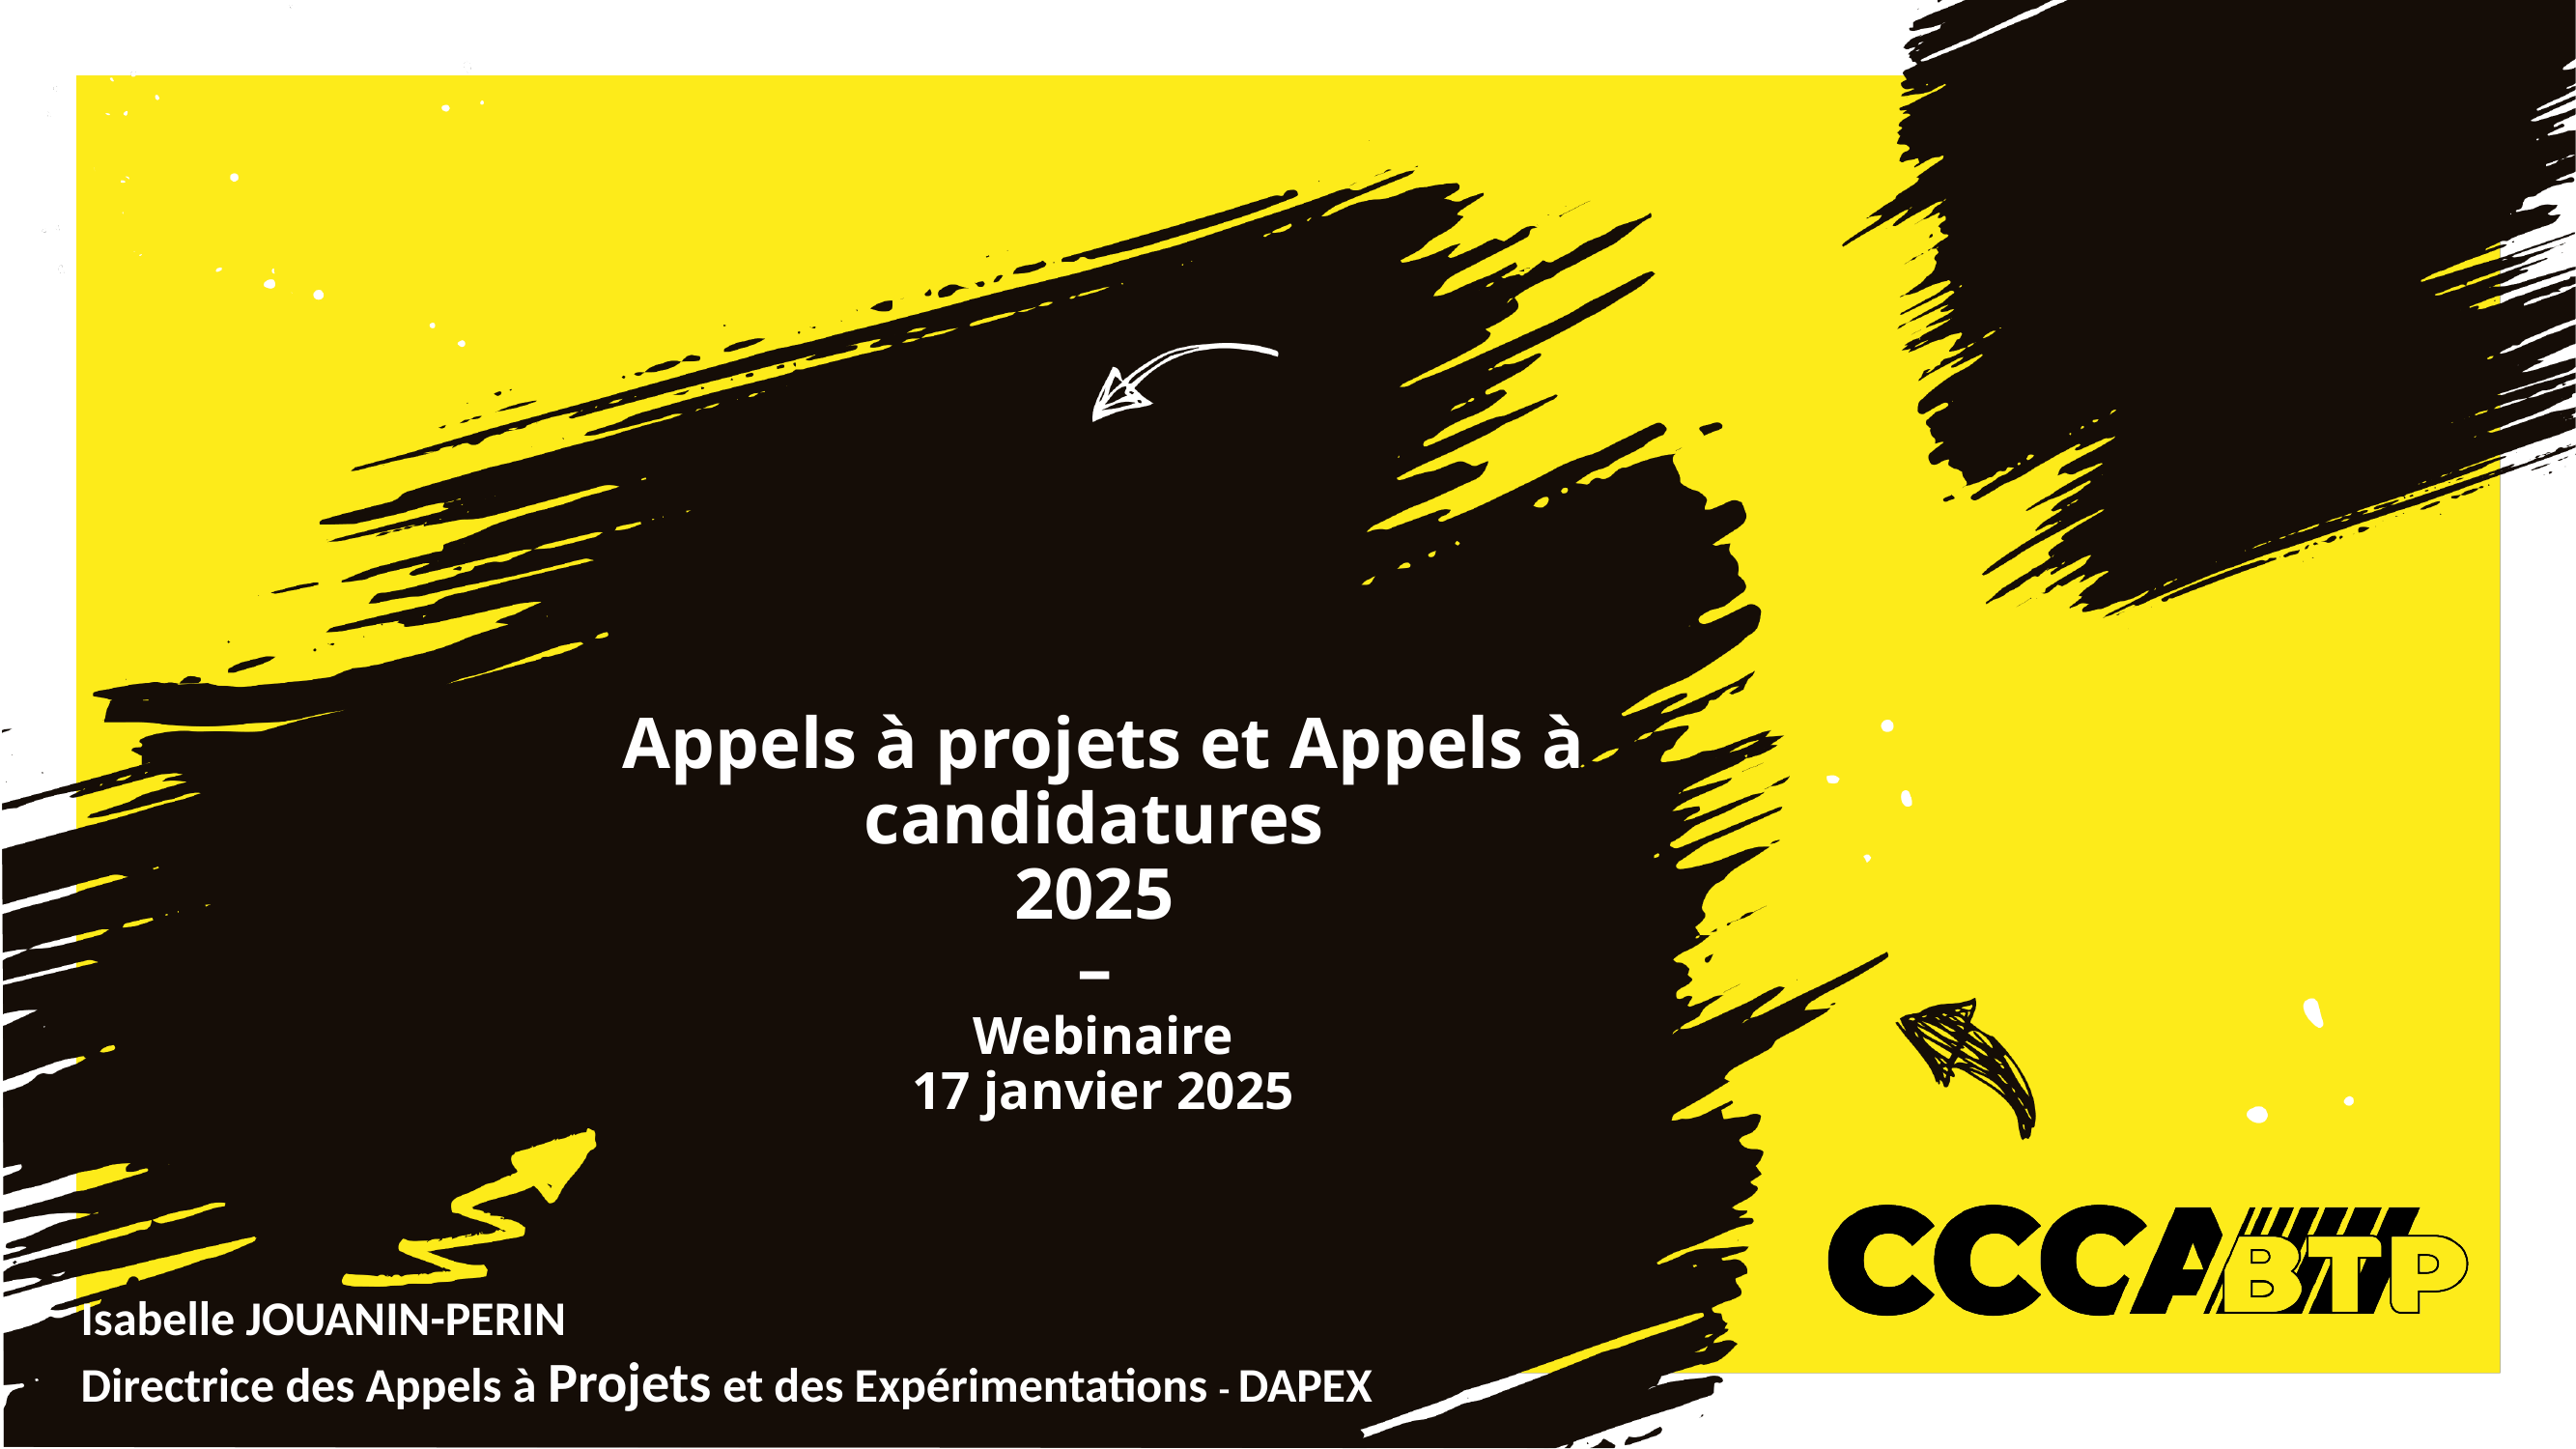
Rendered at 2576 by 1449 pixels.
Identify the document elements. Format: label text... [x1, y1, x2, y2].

text_box Isabelle JOUANIN-PERIN Directrice des Appels à Projets et des Expérimentations - DAPEX [66, 1280, 1590, 1421]
picture [0, 0, 2576, 1449]
title Appels à projets et Appels à candidatures 2025 – Webinaire 17 janvier 2025 [388, 700, 1819, 1132]
